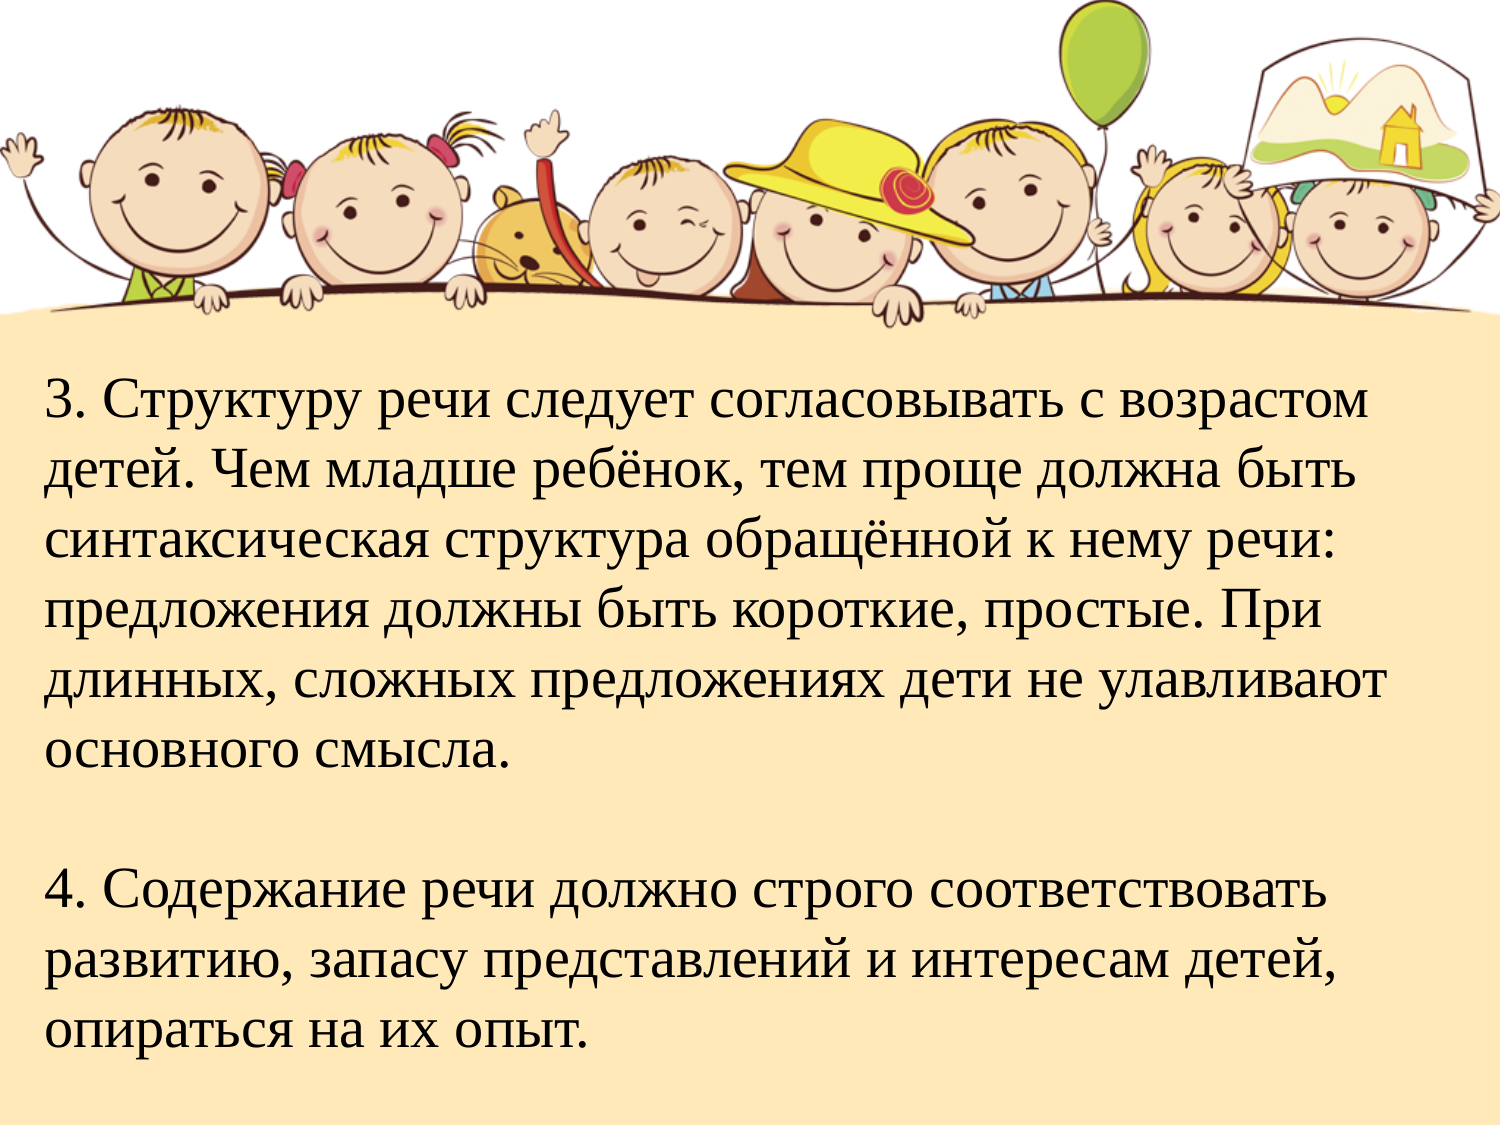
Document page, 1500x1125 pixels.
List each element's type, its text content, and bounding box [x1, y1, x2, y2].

picture [0, 0, 1500, 1125]
text_box 3. Структуру речи следует согласовывать с возрастом детей. Чем младше ребёнок, тем проще должна быть синтаксическая структура обращённой к нему речи: предложения должны быть короткие, простые. При длинных, сложных предложениях дети не улавливают основного смысла. 4. Содержание речи должно строго соответствовать развитию, запасу представлений и интересам детей, опираться на их опыт. [29, 282, 1459, 1067]
